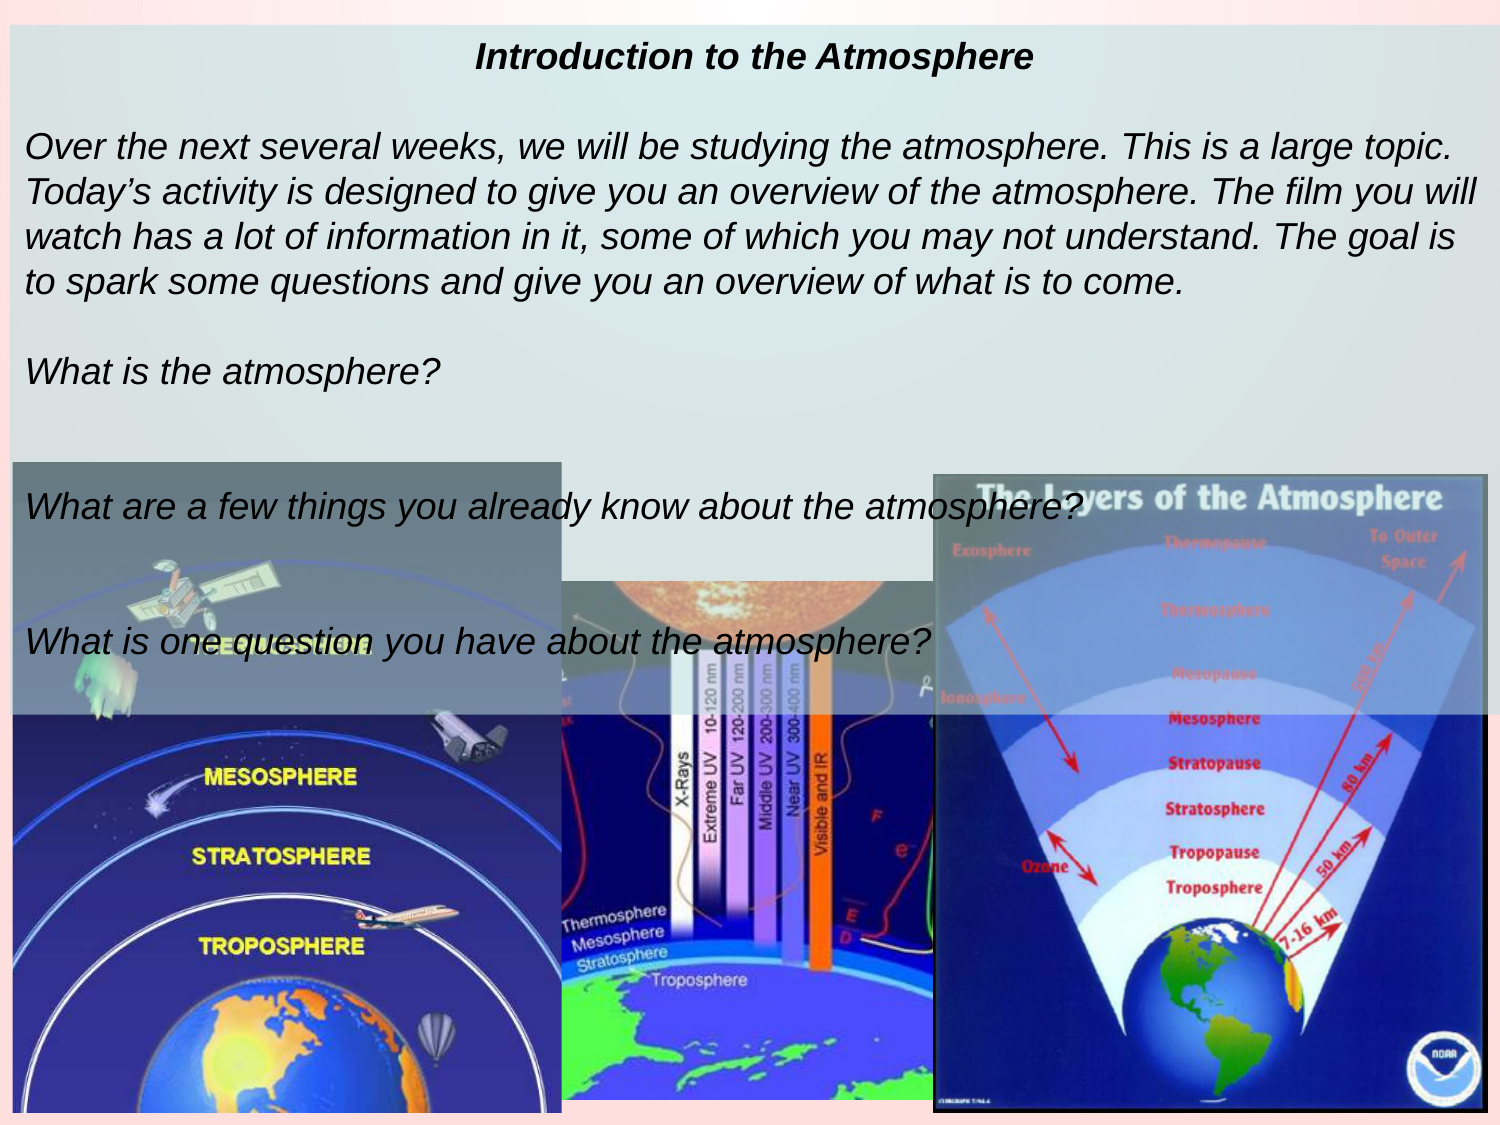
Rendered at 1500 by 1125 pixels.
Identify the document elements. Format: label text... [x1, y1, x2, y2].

picture [12, 462, 1488, 1113]
text_box Introduction to the Atmosphere Over the next several weeks, we will be studying the atmosphere. This is a large topic. Today’s activity is designed to give you an overview of the atmosphere. The film you will watch has a lot of information in it, some of which you may not understand. The goal is to spark some questions and give you an overview of what is to come. What is the atmosphere? What are a few things you already know about the atmosphere? What is one question you have about the atmosphere? [9, 24, 1500, 715]
